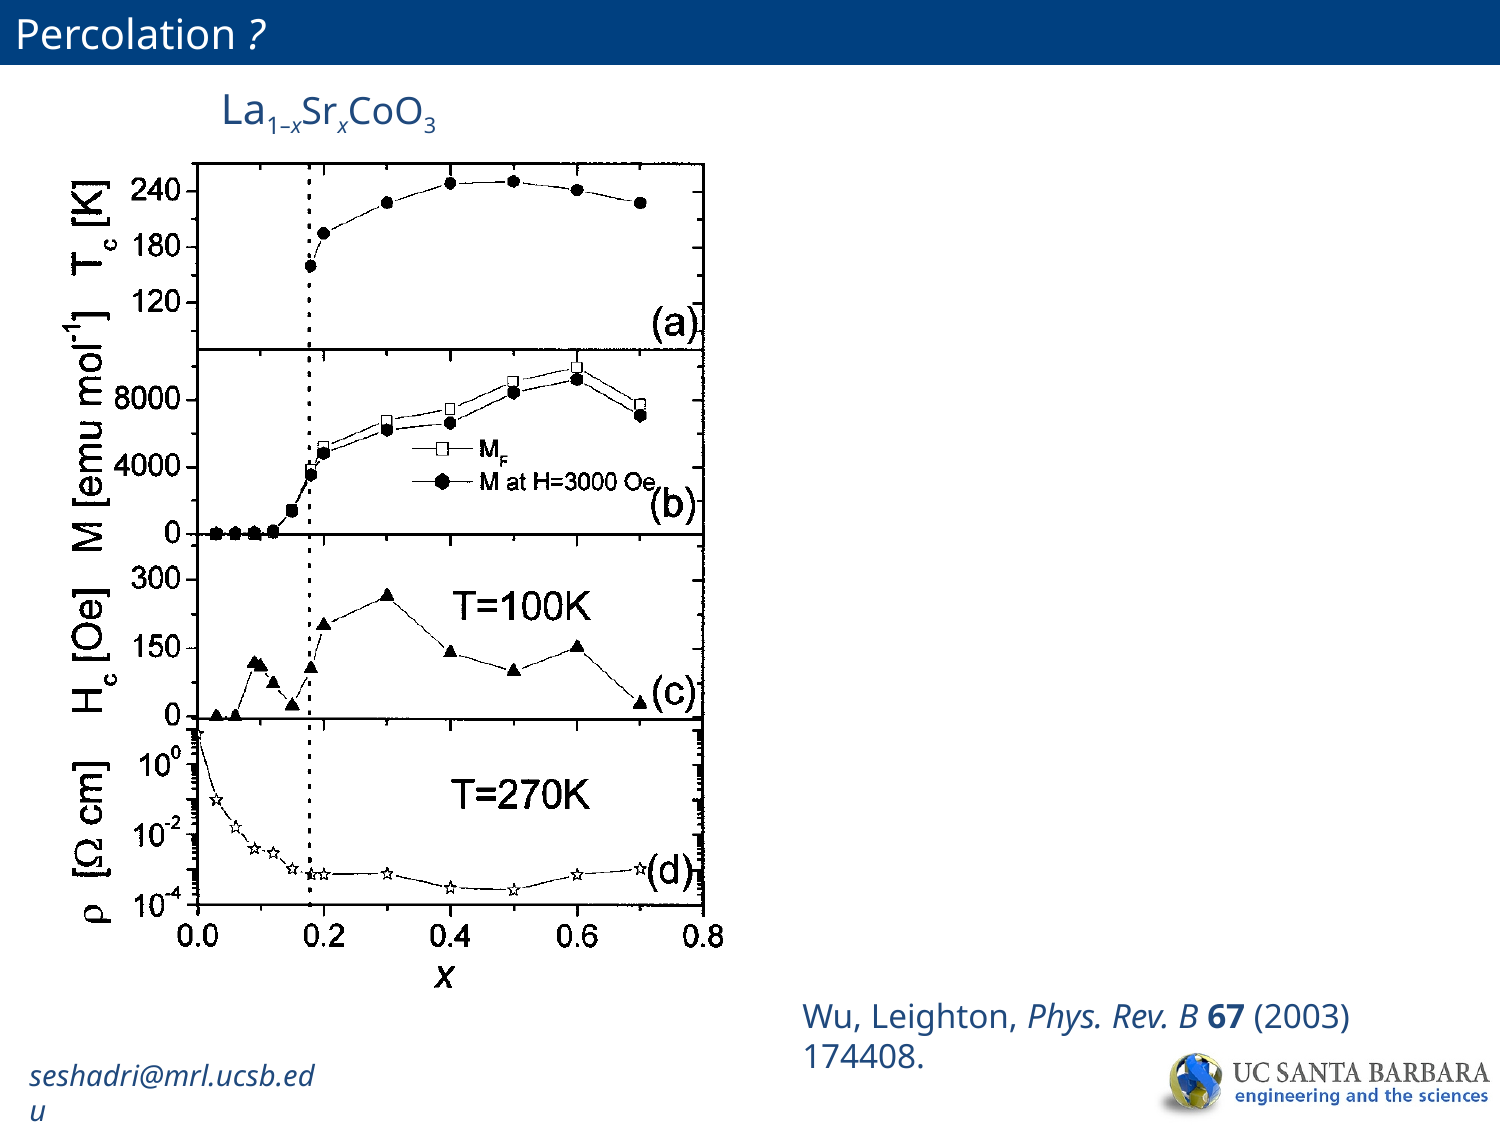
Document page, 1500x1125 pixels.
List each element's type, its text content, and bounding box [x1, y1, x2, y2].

text_box Wu, Leighton, Phys. Rev. B 67 (2003) 174408. [787, 987, 1451, 1083]
text_box La1–xSrxCoO3 [205, 75, 452, 147]
picture [62, 162, 724, 988]
text_box Percolation ? [0, 0, 1500, 65]
picture [1151, 1049, 1493, 1125]
